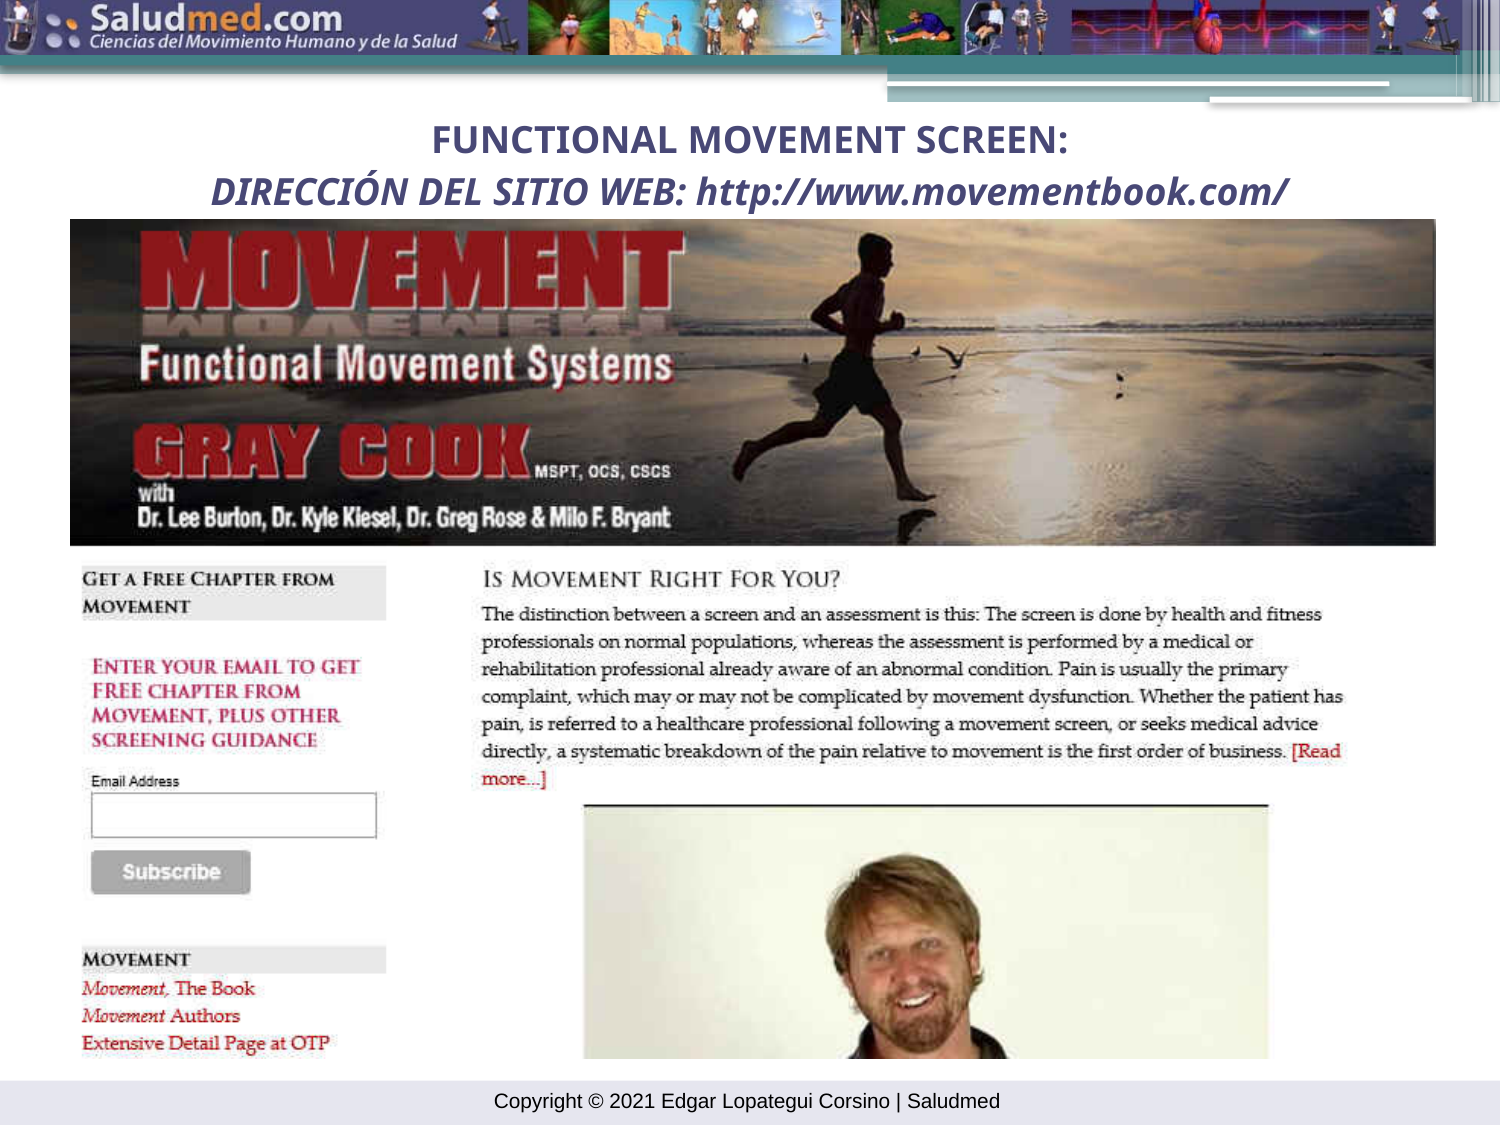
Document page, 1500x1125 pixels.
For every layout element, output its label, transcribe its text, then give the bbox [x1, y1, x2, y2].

text_box FUNCTIONAL MOVEMENT SCREEN: DIRECCIÓN DEL SITIO WEB: http://www.movementbook.com/ [0, 89, 1500, 232]
picture [0, 0, 1460, 55]
picture [70, 219, 1436, 1060]
